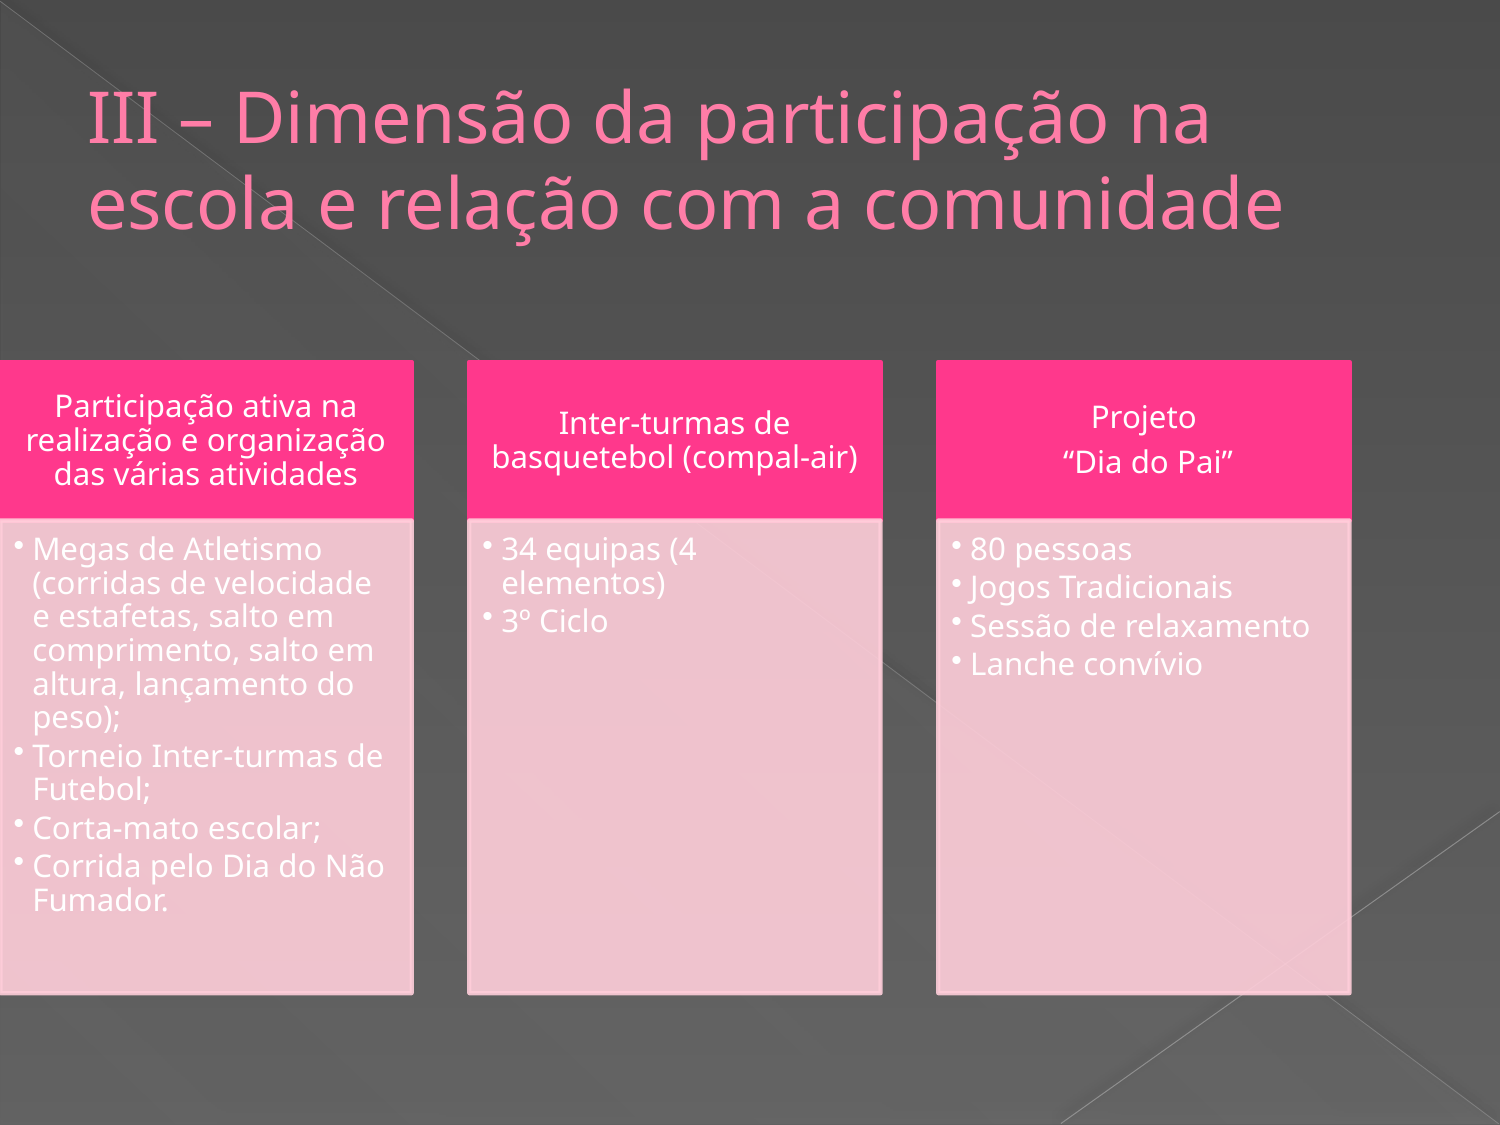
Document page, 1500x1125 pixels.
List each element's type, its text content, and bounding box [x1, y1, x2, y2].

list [0, 302, 1351, 1053]
title III – Dimensão da participação na escola e relação com a comunidade [0, 42, 1350, 273]
